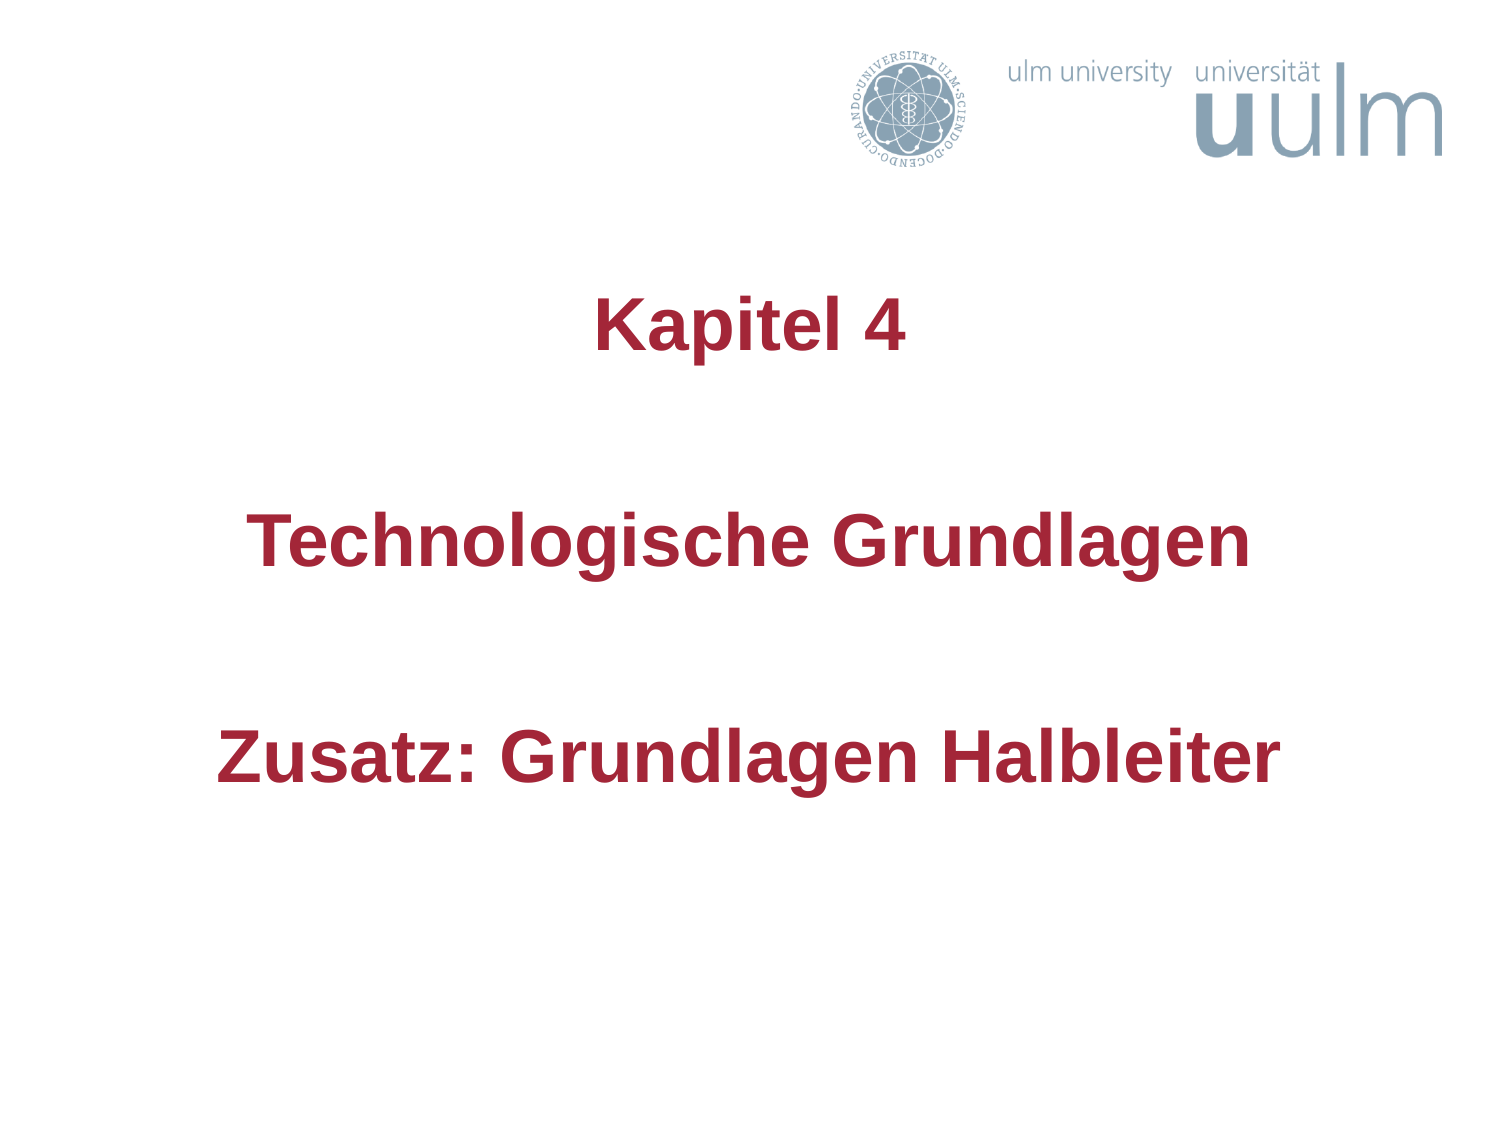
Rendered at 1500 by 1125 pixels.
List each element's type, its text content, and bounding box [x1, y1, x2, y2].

picture [851, 51, 1442, 167]
title Kapitel 4 Technologische Grundlagen Zusatz: Grundlagen Halbleiter [112, 247, 1388, 808]
